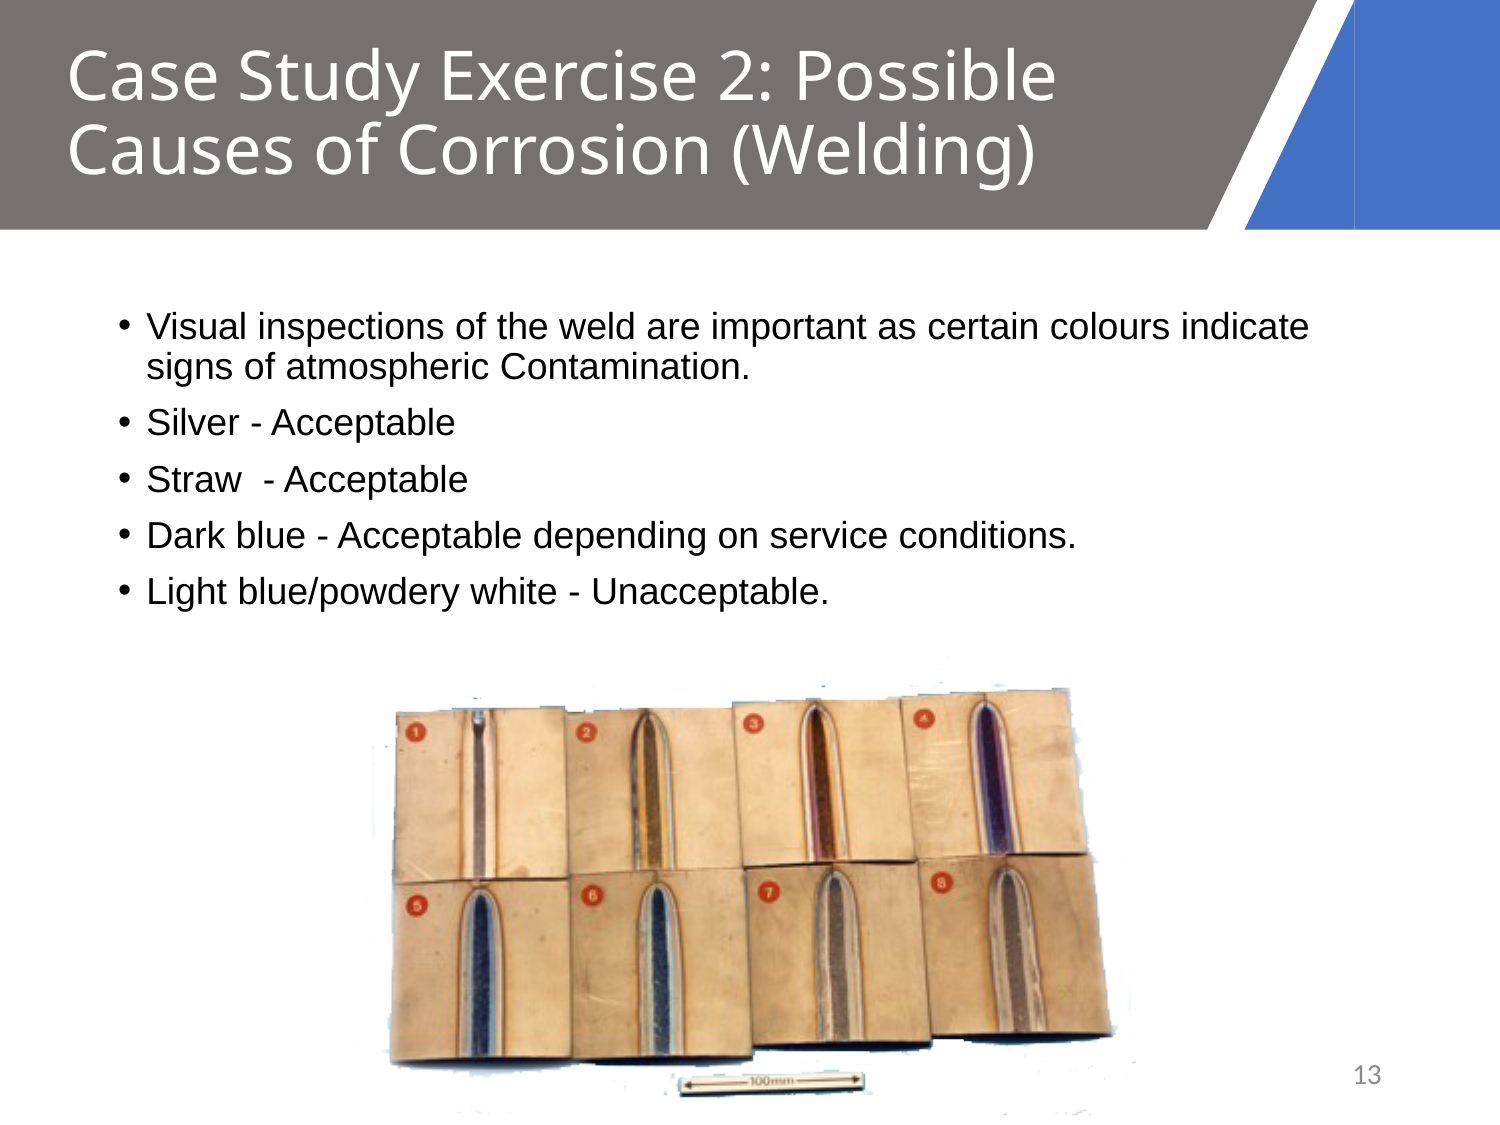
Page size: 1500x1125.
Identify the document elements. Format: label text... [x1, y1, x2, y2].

title Case Study Exercise 2: Possible Causes of Corrosion (Welding) [51, 22, 1151, 209]
list Visual inspections of the weld are important as certain colours indicate signs of atmospheric Contamination. Silver - Acceptable Straw - Acceptable Dark blue - Acceptable depending on service conditions. Light blue/powdery white - Unacceptable. [103, 299, 1397, 1014]
picture [336, 584, 1136, 1125]
slide_number 13 [1136, 1042, 1397, 1103]
